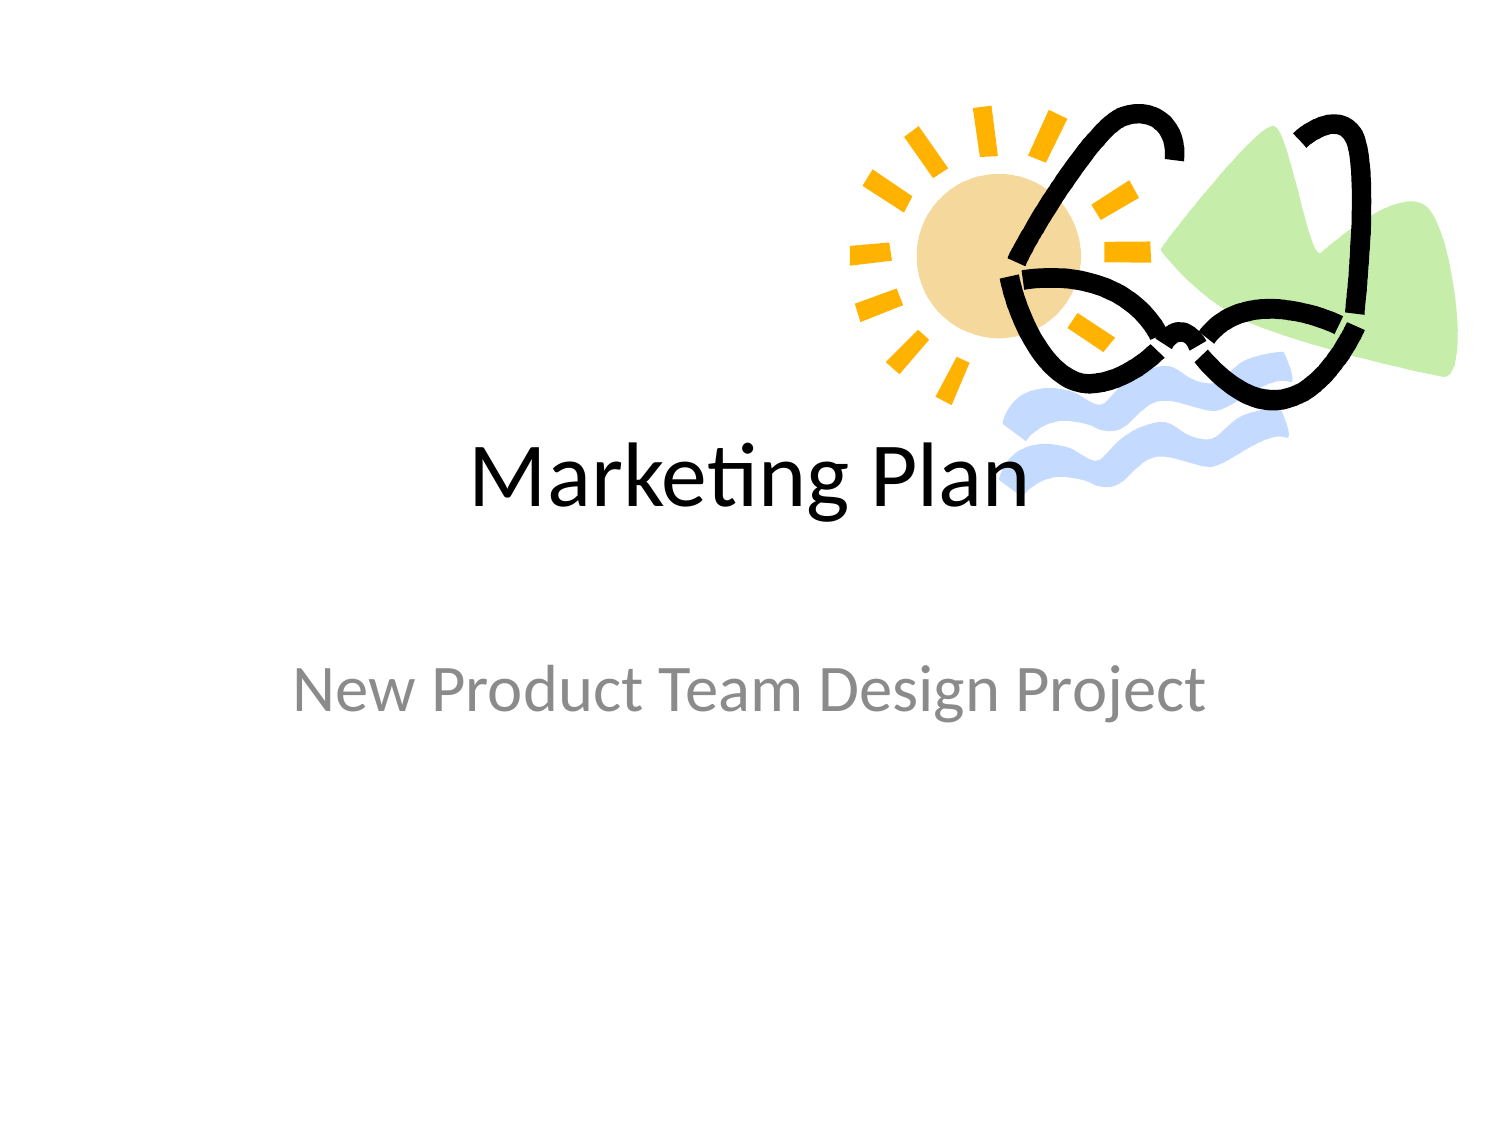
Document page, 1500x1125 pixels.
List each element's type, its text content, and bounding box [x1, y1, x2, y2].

picture [849, 99, 1463, 502]
title Marketing Plan [112, 349, 1388, 591]
subtitle New Product Team Design Project [225, 637, 1275, 925]
